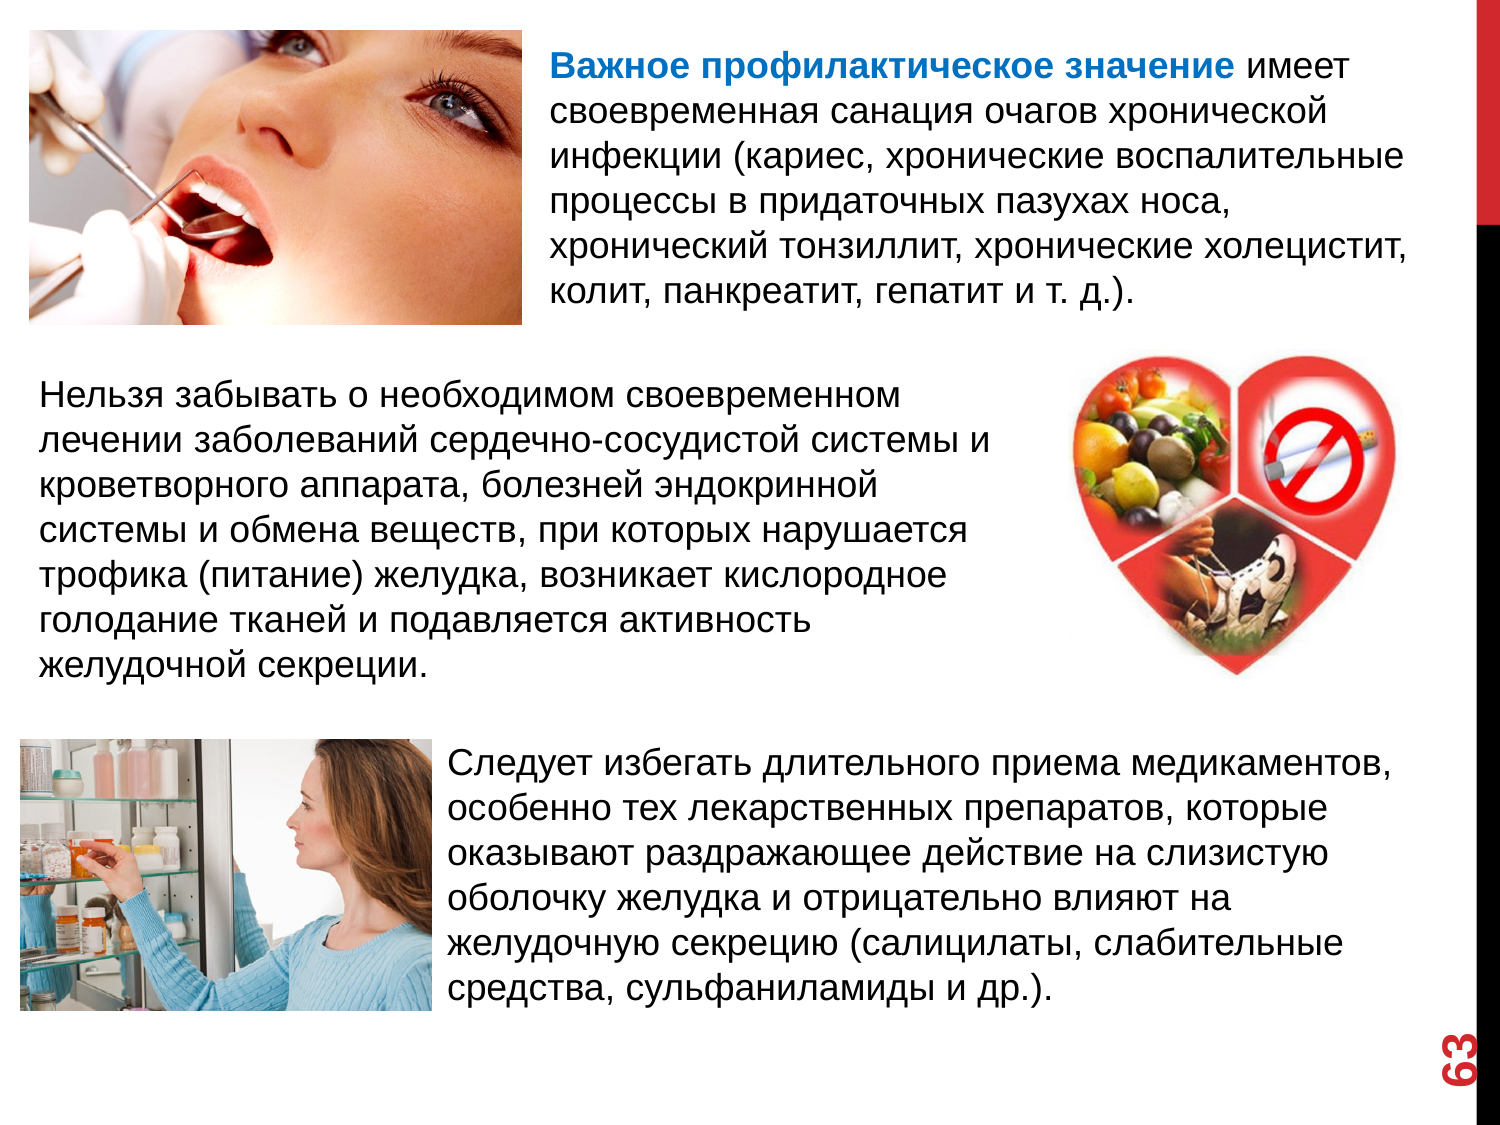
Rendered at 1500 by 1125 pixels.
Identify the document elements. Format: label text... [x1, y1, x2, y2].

text_box Следует избегать длительного приема медикаментов, особенно тех лекарственных препаратов, которые оказывают раздражающее действие на слизистую оболочку желудка и отрицательно влияют на желудочную секрецию (салицилаты, слабительные средства, сульфаниламиды и др.). [432, 731, 1459, 1016]
picture [28, 30, 522, 325]
text_box Нельзя забывать о необходимом своевременном лечении заболеваний сердечно-сосудистой системы и кроветворного аппарата, болезней эндокринной системы и обмена веществ, при которых нарушается трофика (питание) желудка, возникает кислородное голодание тканей и подавляется активность желудочной секреции. [24, 362, 1030, 693]
slide_number 63 [1427, 887, 1488, 1104]
picture [1068, 349, 1402, 680]
list Важное профилактическое значение имеет своевременная санация очагов хронической инфекции (кариес, хронические воспалительные процессы в придаточных пазухах носа, хронический тонзиллит, хронические холецистит, колит, панкреатит, гепатит и т. д.). [534, 33, 1425, 329]
picture [19, 739, 432, 1011]
